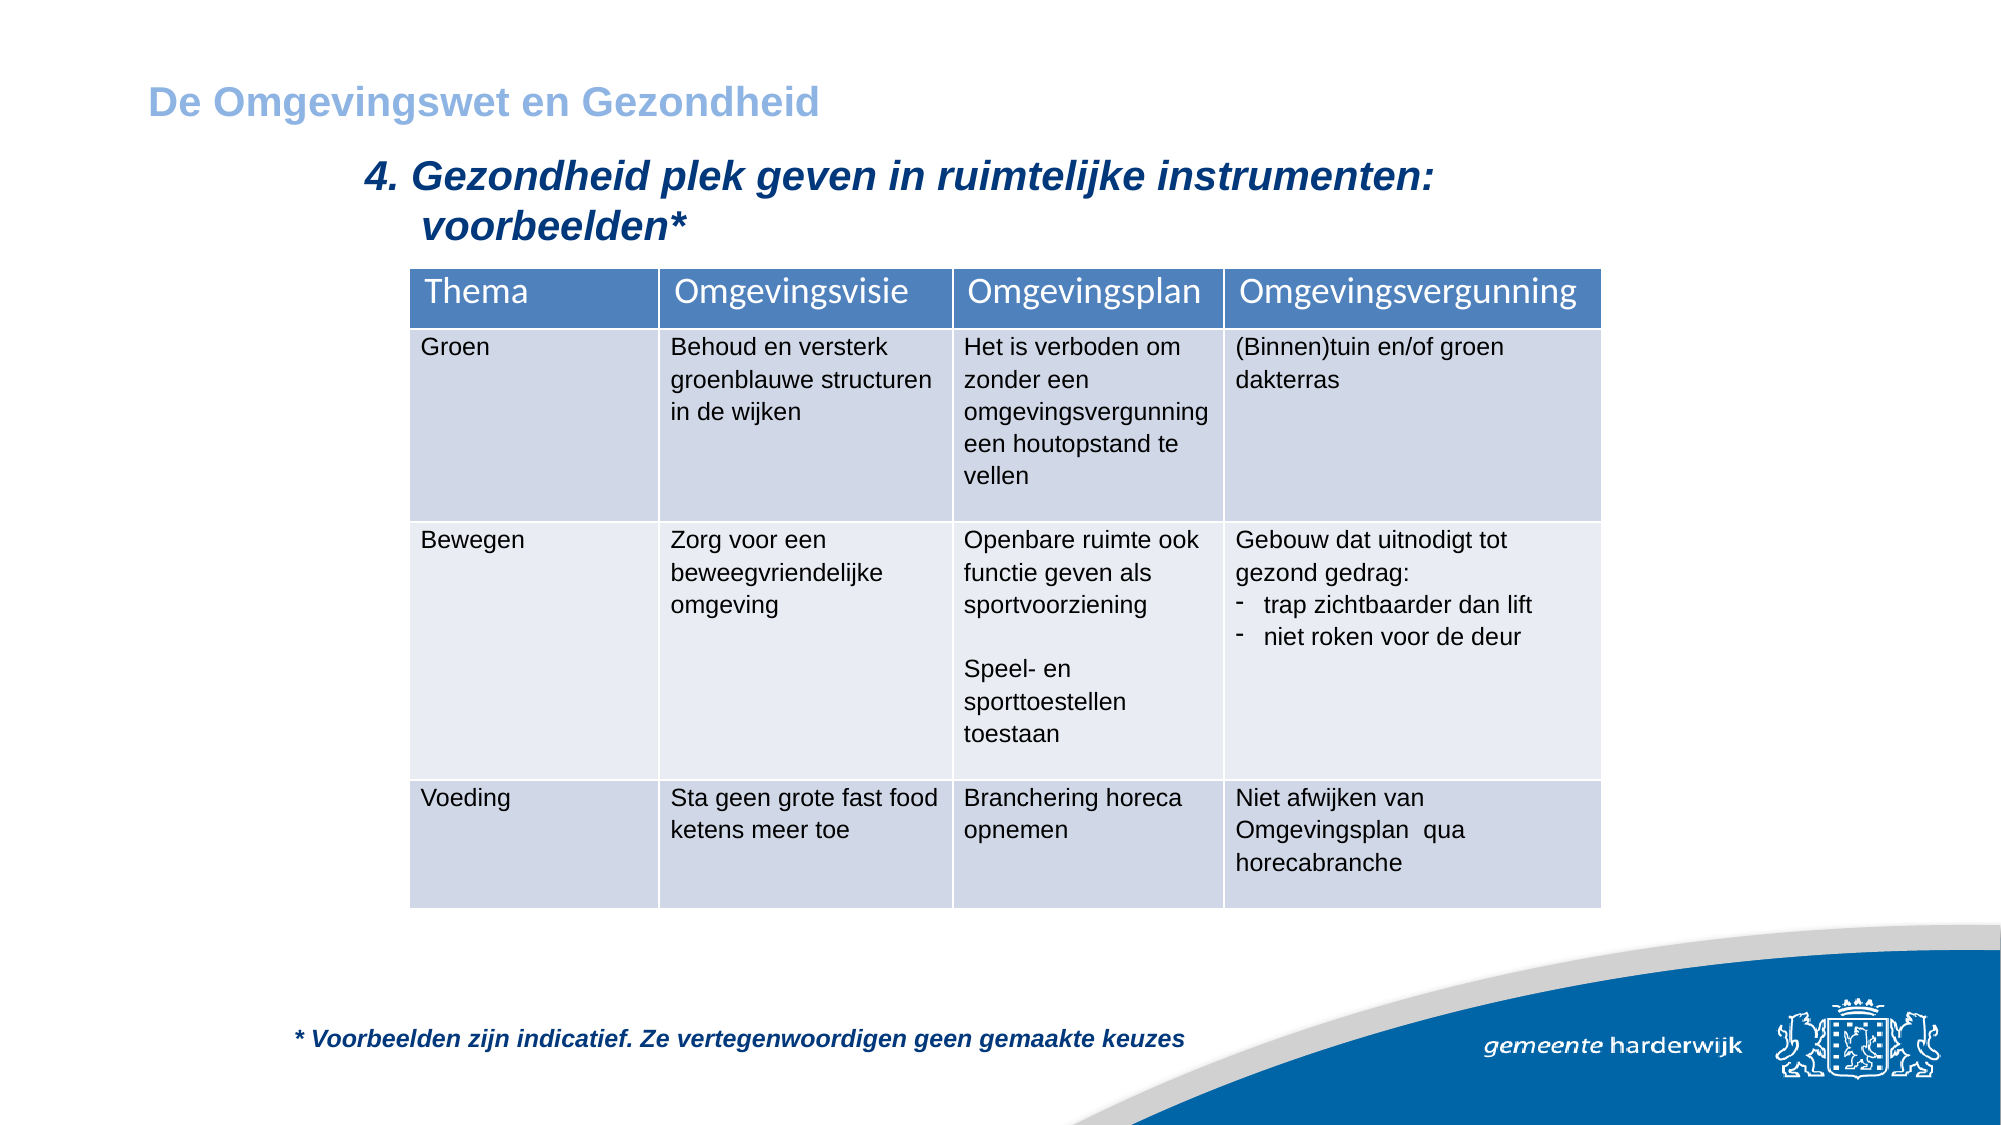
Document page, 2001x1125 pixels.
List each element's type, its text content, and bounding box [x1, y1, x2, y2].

picture [1484, 998, 1941, 1080]
table_header Omgevingsvergunning [1225, 269, 1601, 328]
list De Omgevingswet en Gezondheid [133, 75, 1817, 125]
table_cell Bewegen [410, 523, 658, 779]
table_cell (Binnen)tuin en/of groen dakterras [1225, 330, 1601, 521]
list 4. Gezondheid plek geven in ruimtelijke instrumenten: voorbeelden* [350, 149, 1613, 237]
table_header Omgevingsvisie [660, 269, 952, 328]
table_cell Het is verboden om zonder een omgevingsvergunning een houtopstand te vellen [954, 330, 1223, 521]
table_cell Sta geen grote fast food ketens meer toe [660, 781, 952, 908]
table_cell Voeding [410, 781, 658, 908]
table_cell Zorg voor een beweegvriendelijke omgeving [660, 523, 952, 779]
text_box * Voorbeelden zijn indicatief. Ze vertegenwoordigen geen gemaakte keuzes [279, 987, 1542, 1076]
table_cell Openbare ruimte ook functie geven als sportvoorziening Speel- en sporttoestellen toestaan [954, 523, 1223, 779]
list [133, 262, 1817, 1038]
table_cell Gebouw dat uitnodigt tot gezond gedrag: trap zichtbaarder dan lift niet roken voor de deur [1225, 523, 1601, 779]
table_cell Behoud en versterk groenblauwe structuren in de wijken [660, 330, 952, 521]
table_header Omgevingsplan [954, 269, 1223, 328]
table_cell Niet afwijken van Omgevingsplan qua horecabranche [1225, 781, 1601, 908]
table_header Thema [410, 269, 658, 328]
table_cell Branchering horeca opnemen [954, 781, 1223, 908]
table_cell Groen [410, 330, 658, 521]
